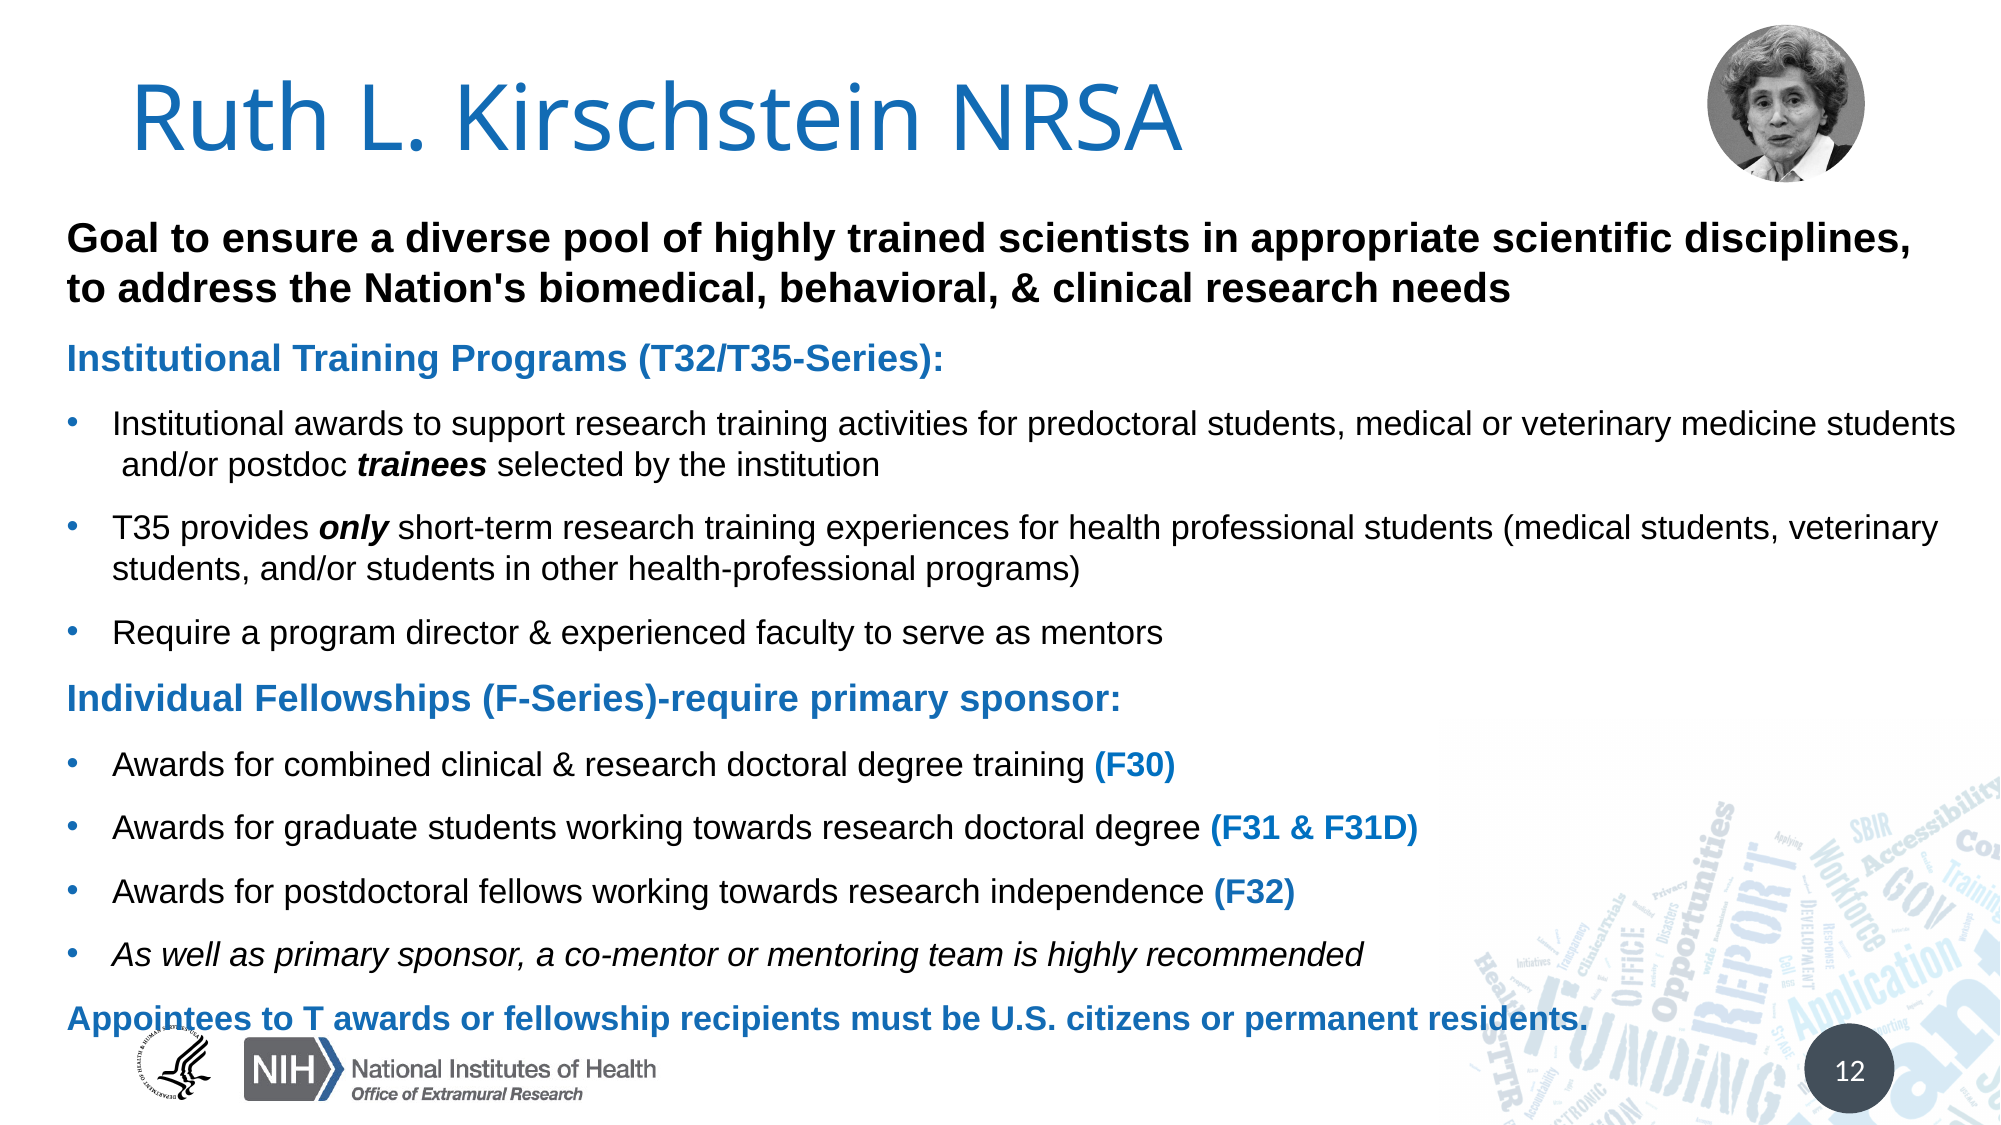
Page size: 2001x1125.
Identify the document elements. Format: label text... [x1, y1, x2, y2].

picture [233, 1052, 663, 1110]
picture [1707, 24, 1865, 183]
title Ruth L. Kirschstein NRSA [114, 46, 1840, 196]
list Goal to ensure a diverse pool of highly trained scientists in appropriate scientific disciplines, to address the Nation's biomedical, behavioral, & clinical research needs Institutional Training Programs (T32/T35-Series): Institutional awards to support research training activities for predoctoral students, medical or veterinary medicine students and/or postdoc trainees selected by the institution T35 provides only short-term research training experiences for health professional students (medical students, veterinary students, and/or students in other health-professional programs) Require a program director & experienced faculty to serve as mentors Individual Fellowships (F-Series)-require primary sponsor: Awards for combined clinical & research doctoral degree training (F30) Awards for graduate students working towards research doctoral degree (F31 & F31D) Awards for postdoctoral fellows working towards research independence (F32) As well as primary sponsor, a co-mentor or mentoring team is highly recommended Appointees to T awards or fellowship recipients must be U.S. citizens or permanent residents. [51, 203, 1974, 1052]
picture [137, 1052, 211, 1100]
